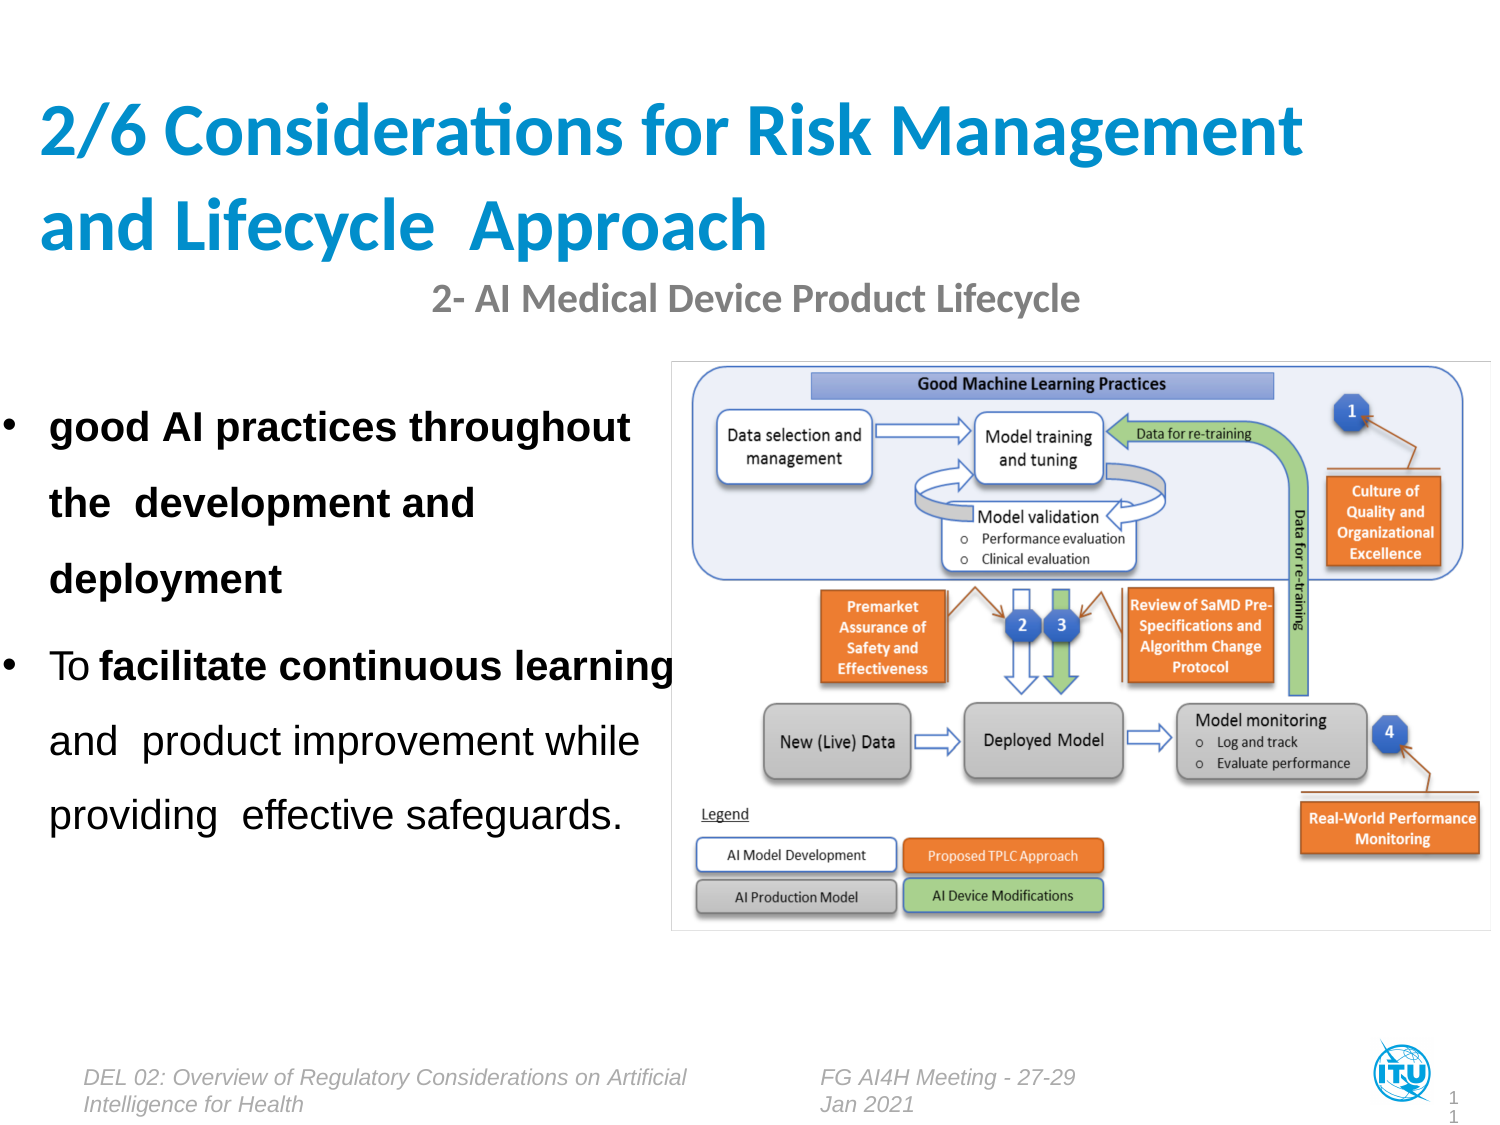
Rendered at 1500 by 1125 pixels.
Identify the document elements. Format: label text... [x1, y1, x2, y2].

slide_number 11 [1442, 770, 1468, 1125]
footer DEL 02: Overview of Regulatory Considerations on Artificial Intelligence for Health [81, 763, 709, 1125]
text_box 2/6 Considerations for Risk Management and Lifecycle Approach [37, 72, 1307, 266]
text_box [671, 343, 1492, 949]
text_box 2- AI Medical Device Product Lifecycle [30, 263, 1113, 328]
text_box good AI practices throughout the development and deployment To facilitate continuous learning and product improvement while providing effective safeguards. [0, 371, 671, 838]
text_box [1370, 1037, 1434, 1105]
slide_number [818, 763, 1094, 1125]
